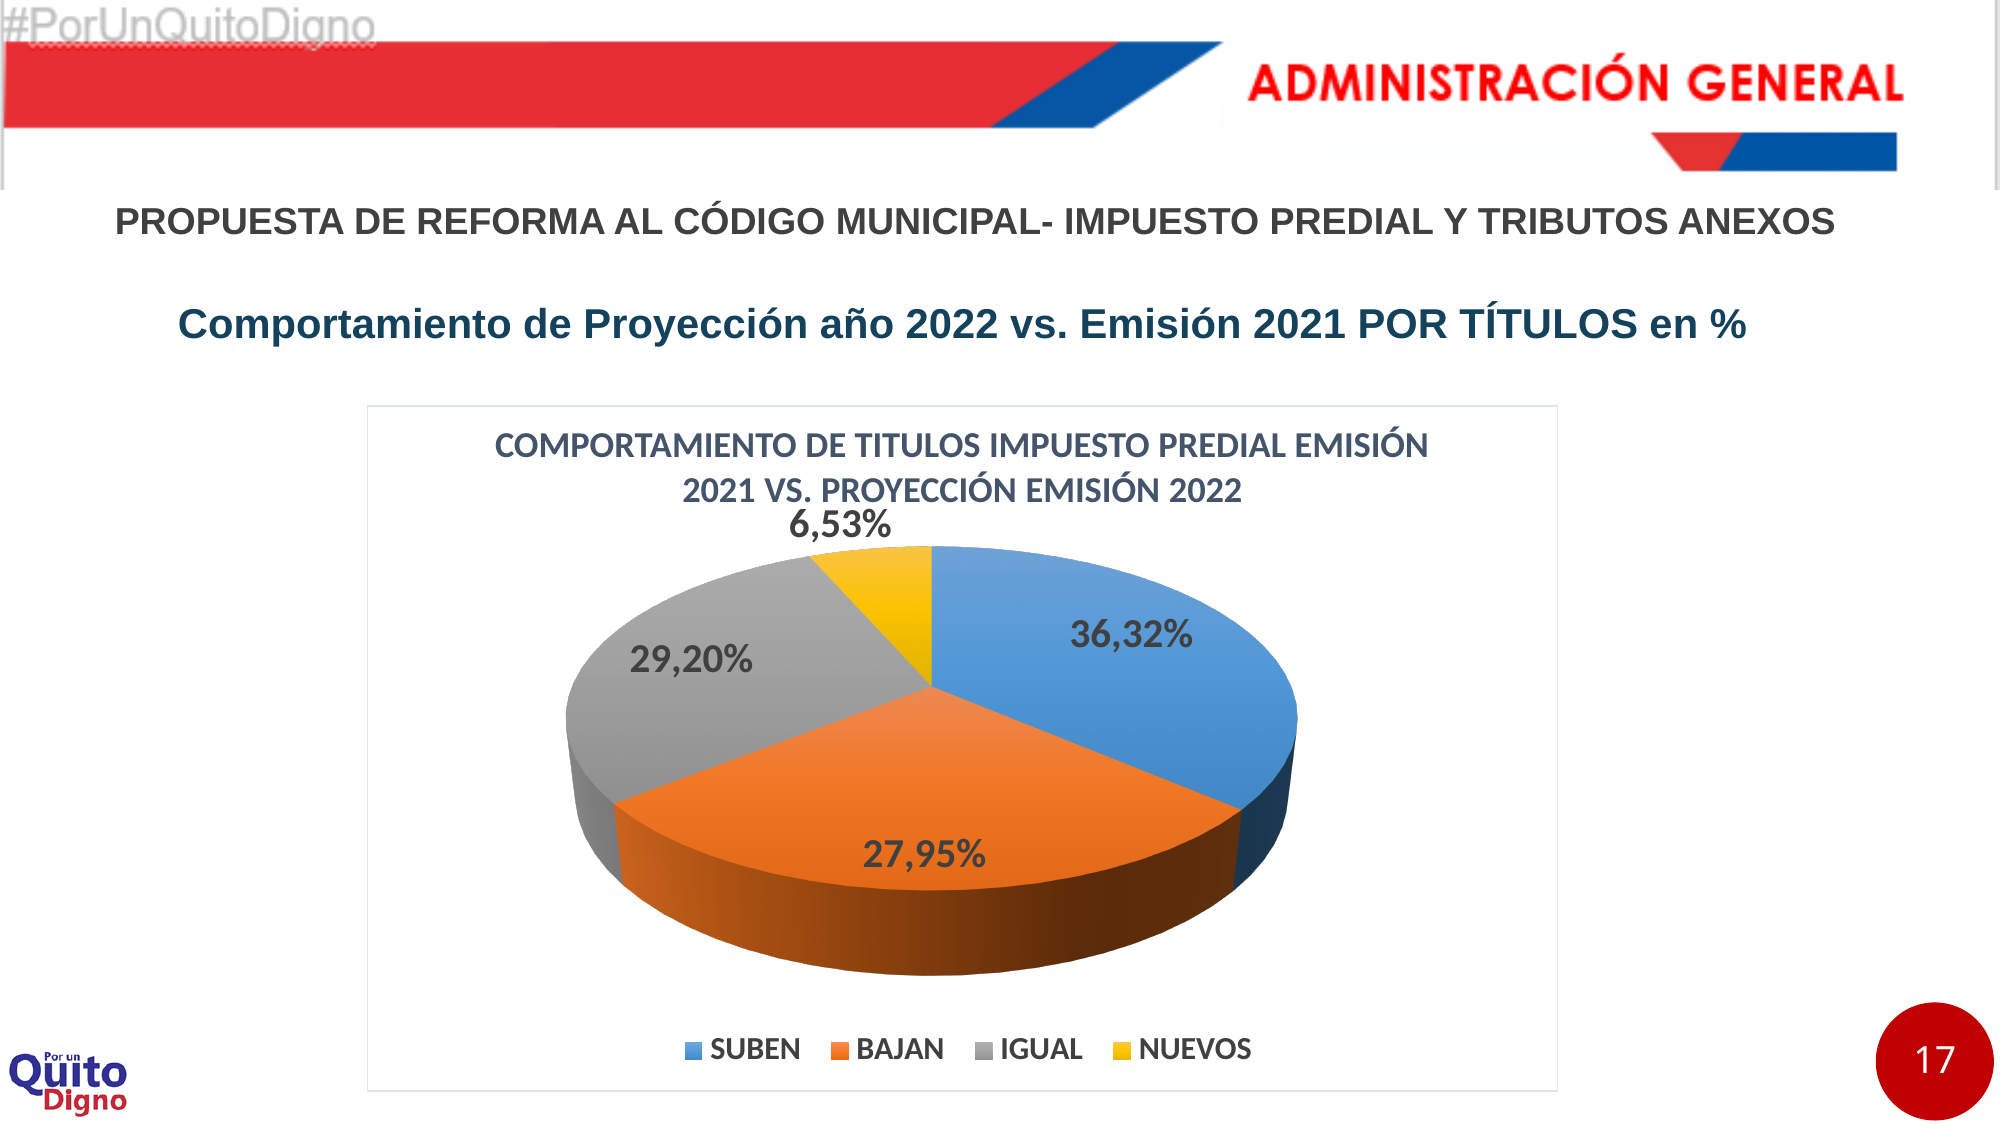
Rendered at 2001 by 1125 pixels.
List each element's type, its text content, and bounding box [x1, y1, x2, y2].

text_box Comportamiento de Proyección año 2022 vs. Emisión 2021 POR TÍTULOS en % [99, 267, 1825, 376]
picture [366, 404, 1559, 1092]
slide_number 17 [1875, 1031, 1994, 1092]
picture [0, 0, 2000, 190]
text_box PROPUESTA DE REFORMA AL CÓDIGO MUNICIPAL- IMPUESTO PREDIAL Y TRIBUTOS ANEXOS [99, 189, 1953, 268]
picture [6, 1049, 148, 1121]
